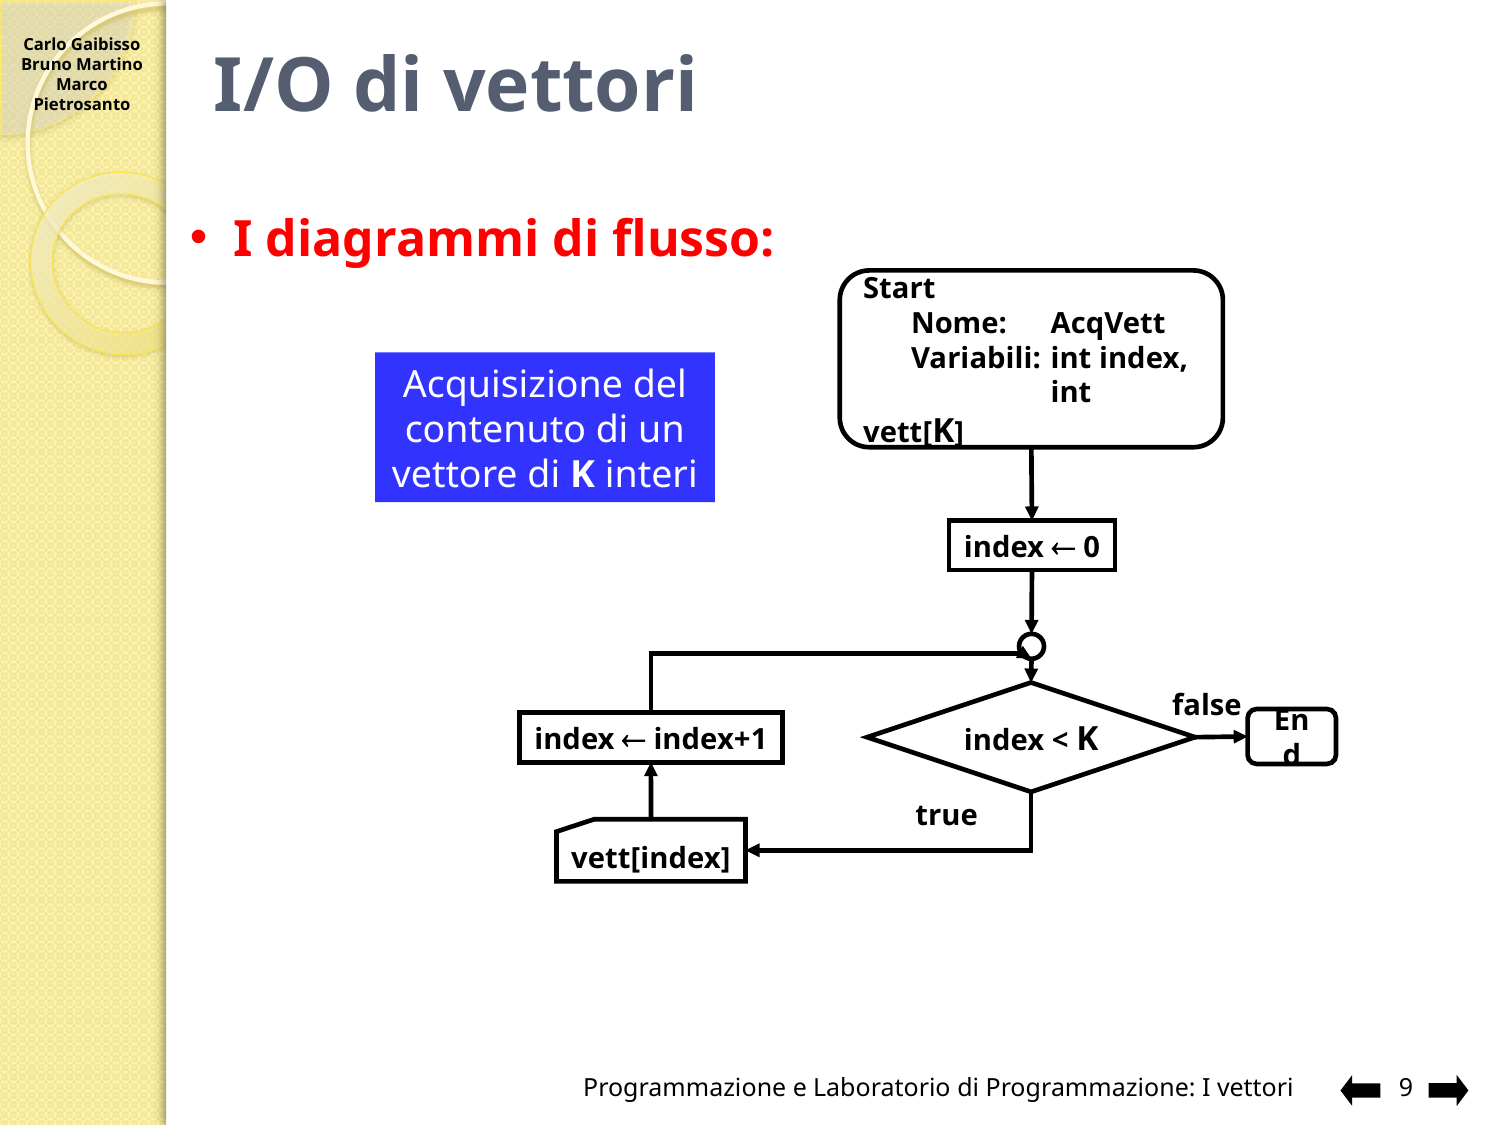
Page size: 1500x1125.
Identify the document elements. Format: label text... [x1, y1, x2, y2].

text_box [521, 645, 1020, 820]
title I/O di vettori [199, 27, 1465, 134]
footer Programmazione e Laboratorio di Programmazione: I vettori [562, 1030, 1310, 1109]
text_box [865, 570, 1197, 793]
slide_number 9 [1324, 1034, 1488, 1113]
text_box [948, 511, 1116, 568]
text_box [558, 788, 1032, 882]
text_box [1157, 678, 1337, 765]
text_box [174, 198, 1276, 505]
